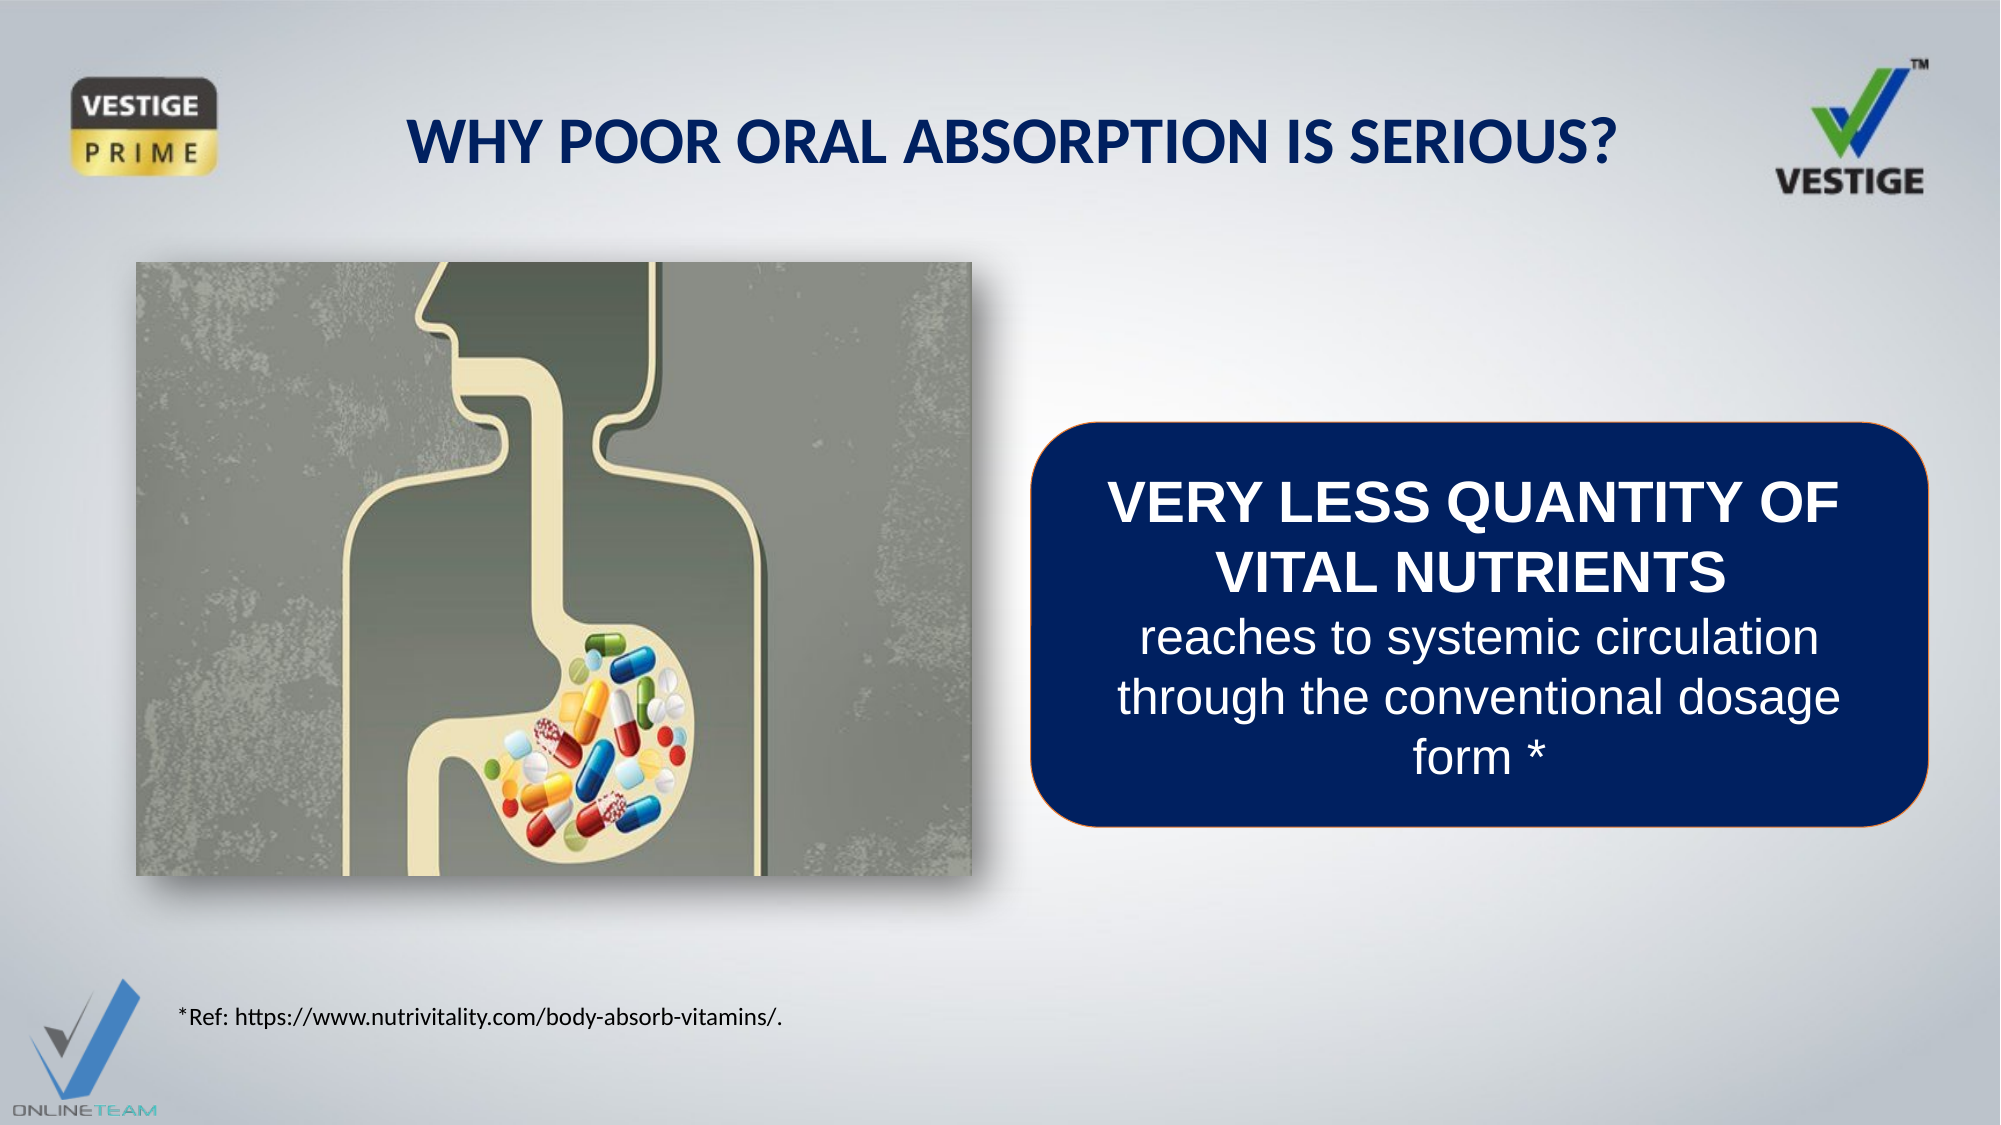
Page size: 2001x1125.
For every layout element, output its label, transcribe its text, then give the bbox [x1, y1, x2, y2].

text_box *Ref: https://www.nutrivitality.com/body-absorb-vitamins/. [161, 992, 1821, 1038]
text_box WHY POOR ORAL ABSORPTION IS SERIOUS? [335, 90, 1693, 185]
picture [0, 0, 2000, 1125]
text_box Very less QUANTITY of vital nutrients reaches to systemic circulation through the conventional dosage form * [1030, 421, 1930, 828]
